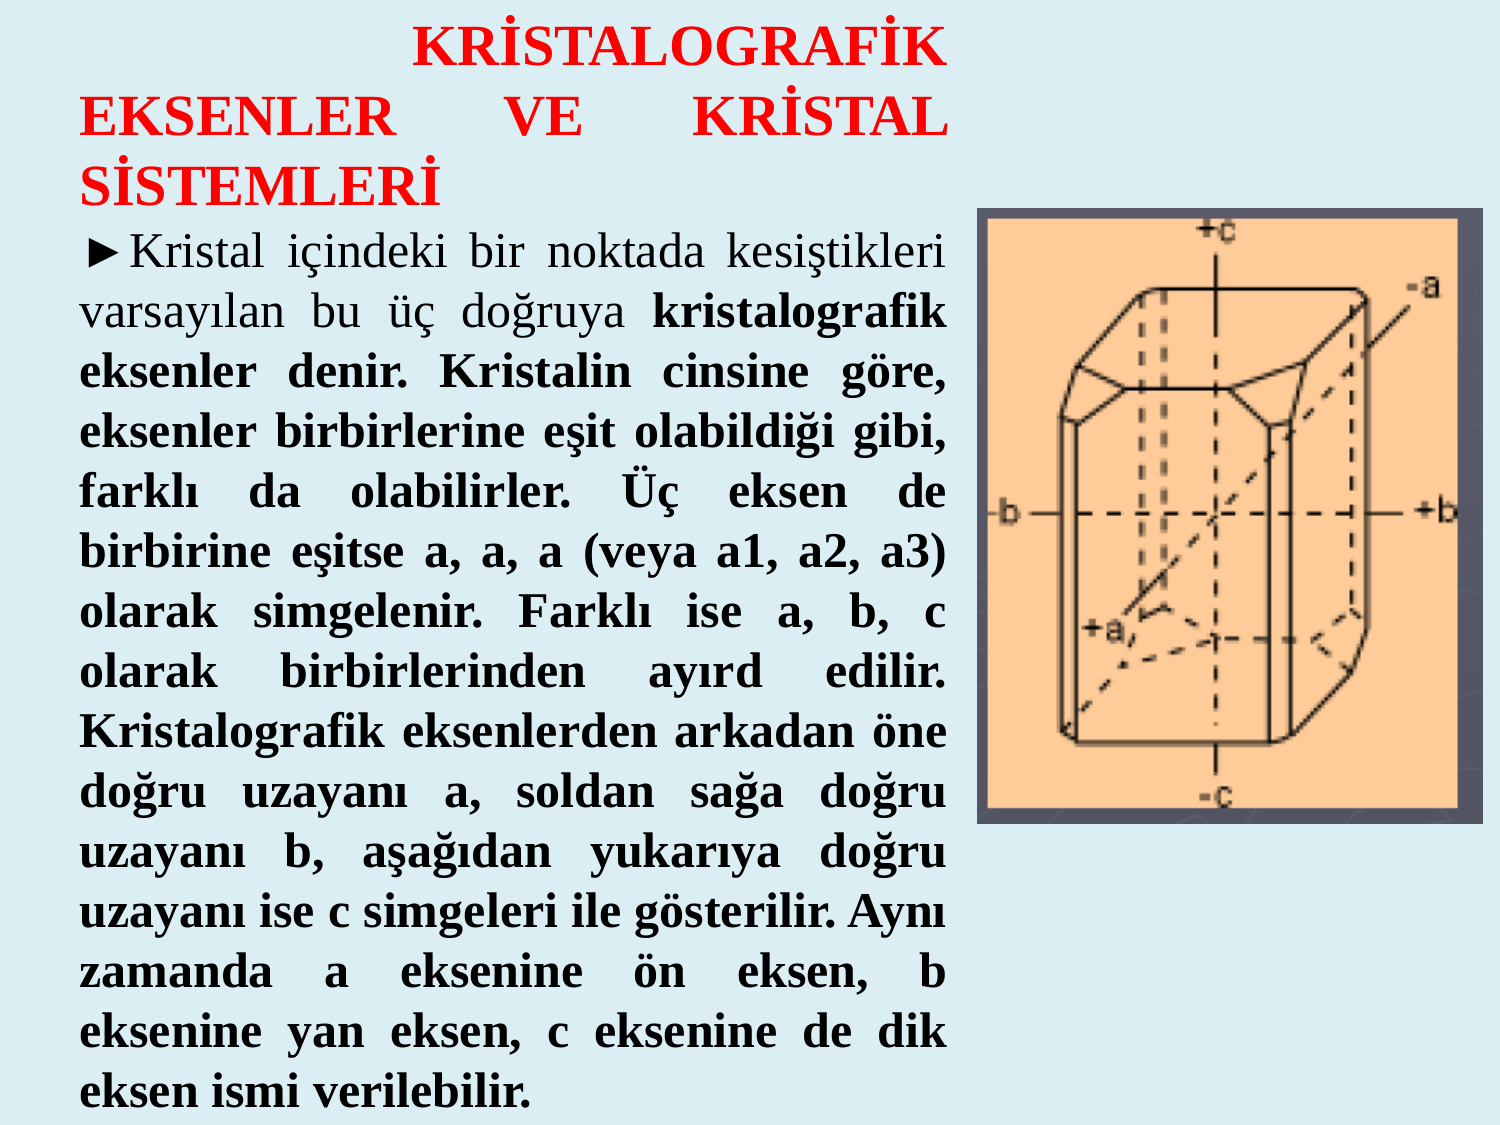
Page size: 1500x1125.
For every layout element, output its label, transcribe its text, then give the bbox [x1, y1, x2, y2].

picture [977, 207, 1483, 824]
text_box KRİSTALOGRAFİK EKSENLER VE KRİSTAL SİSTEMLERİ ►Kristal içindeki bir noktada kesiştikleri varsayılan bu üç doğruya kristalografik eksenler denir. Kristalin cinsine göre, eksenler birbirlerine eşit olabildiği gibi, farklı da olabilirler. Üç eksen de birbirine eşitse a, a, a (veya a1, a2, a3) olarak simgelenir. Farklı ise a, b, c olarak birbirlerinden ayırd edilir. Kristalografik eksenlerden arkadan öne doğru uzayanı a, soldan sağa doğru uzayanı b, aşağıdan yukarıya doğru uzayanı ise c simgeleri ile gösterilir. Aynı zamanda a eksenine ön eksen, b eksenine yan eksen, c eksenine de dik eksen ismi verilebilir. [64, 0, 963, 1125]
